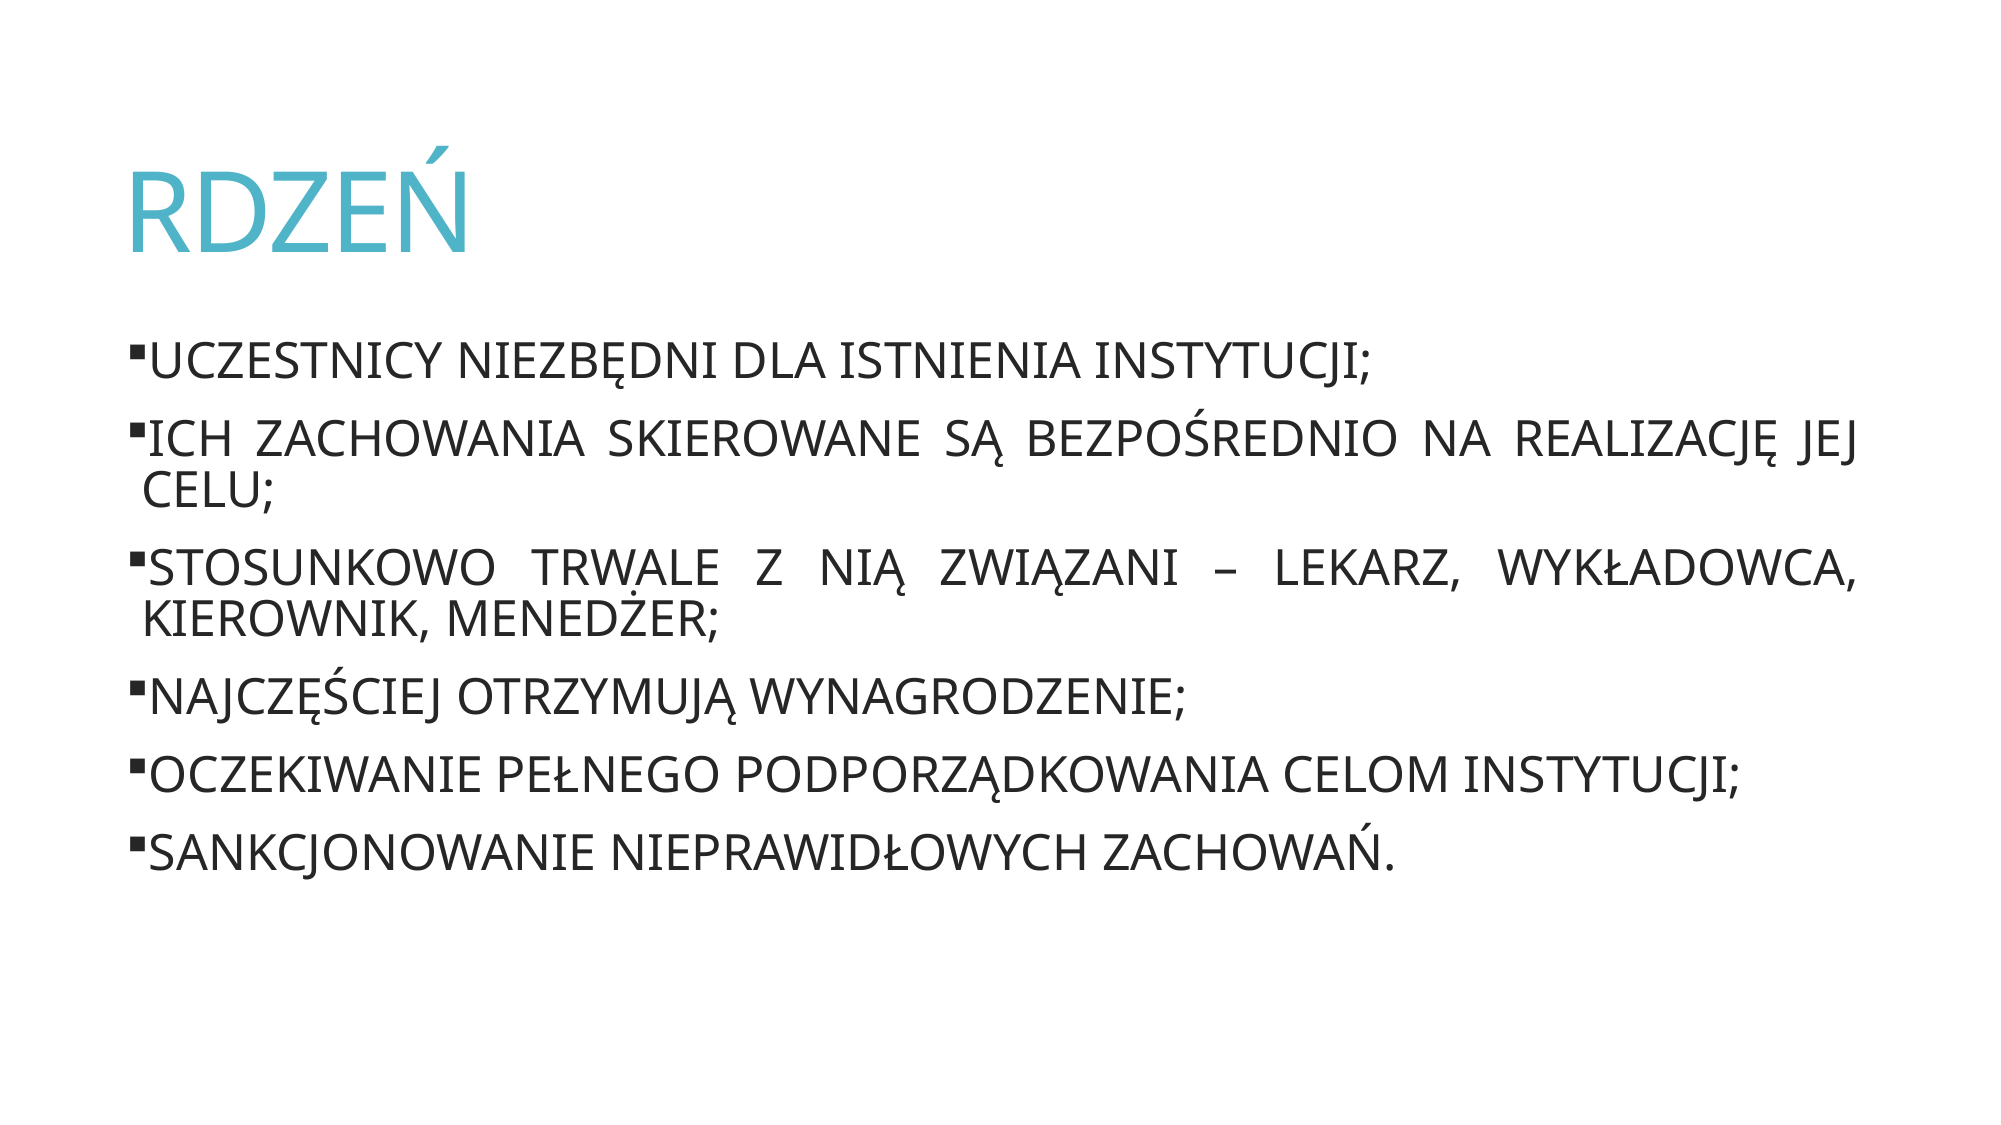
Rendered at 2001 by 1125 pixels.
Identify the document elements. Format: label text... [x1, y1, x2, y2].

list UCZESTNICY NIEZBĘDNI DLA ISTNIENIA INSTYTUCJI; ICH ZACHOWANIA SKIEROWANE SĄ BEZPOŚREDNIO NA REALIZACJĘ JEJ CELU; STOSUNKOWO TRWALE Z NIĄ ZWIĄZANI – LEKARZ, WYKŁADOWCA, KIEROWNIK, MENEDŻER; NAJCZĘŚCIEJ OTRZYMUJĄ WYNAGRODZENIE; OCZEKIWANIE PEŁNEGO PODPORZĄDKOWANIA CELOM INSTYTUCJI; SANKCJONOWANIE NIEPRAWIDŁOWYCH ZACHOWAŃ. [111, 329, 1876, 948]
title RDZEŃ [107, 81, 1875, 354]
